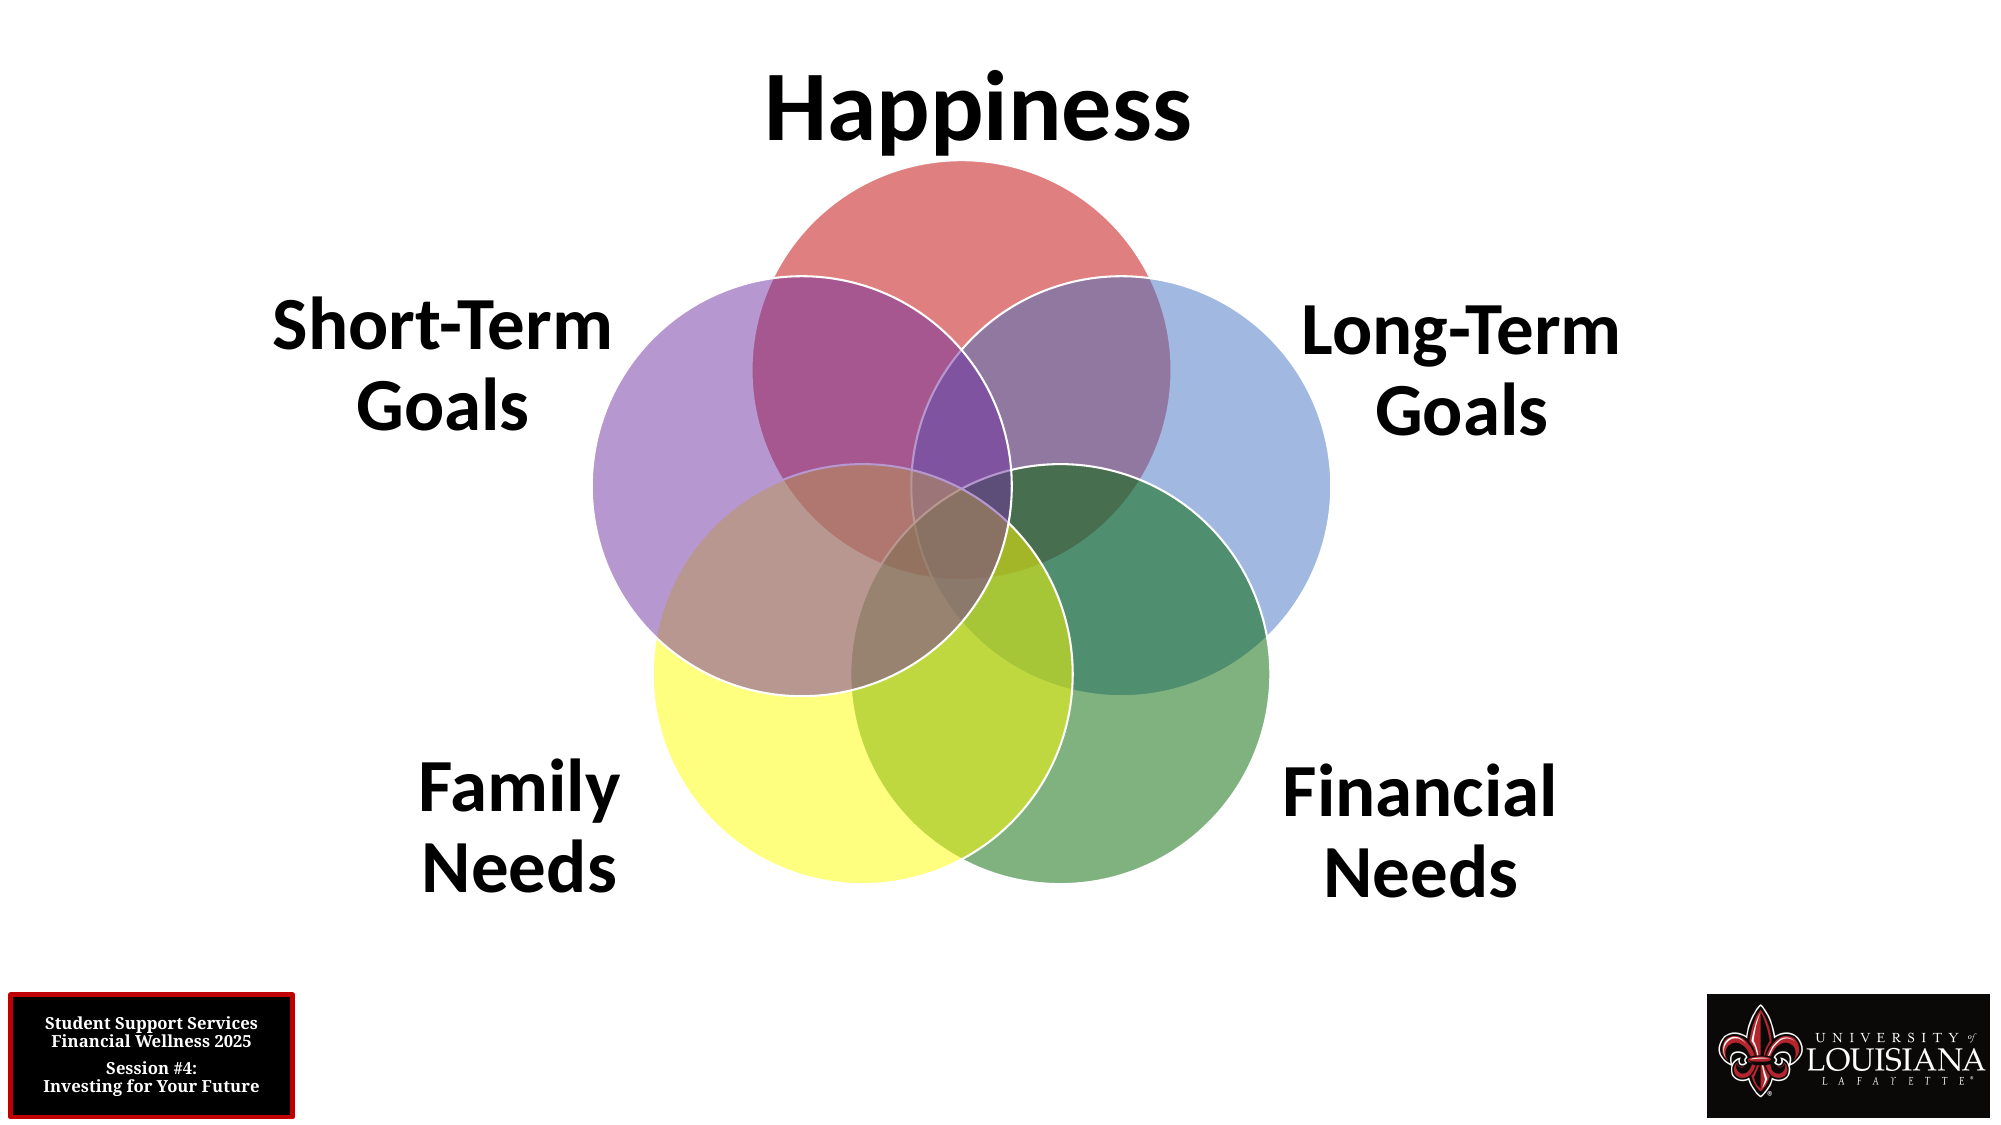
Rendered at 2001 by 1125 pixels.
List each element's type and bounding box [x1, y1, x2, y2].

text_box [61, 0, 1862, 1019]
picture [1707, 994, 1990, 1118]
